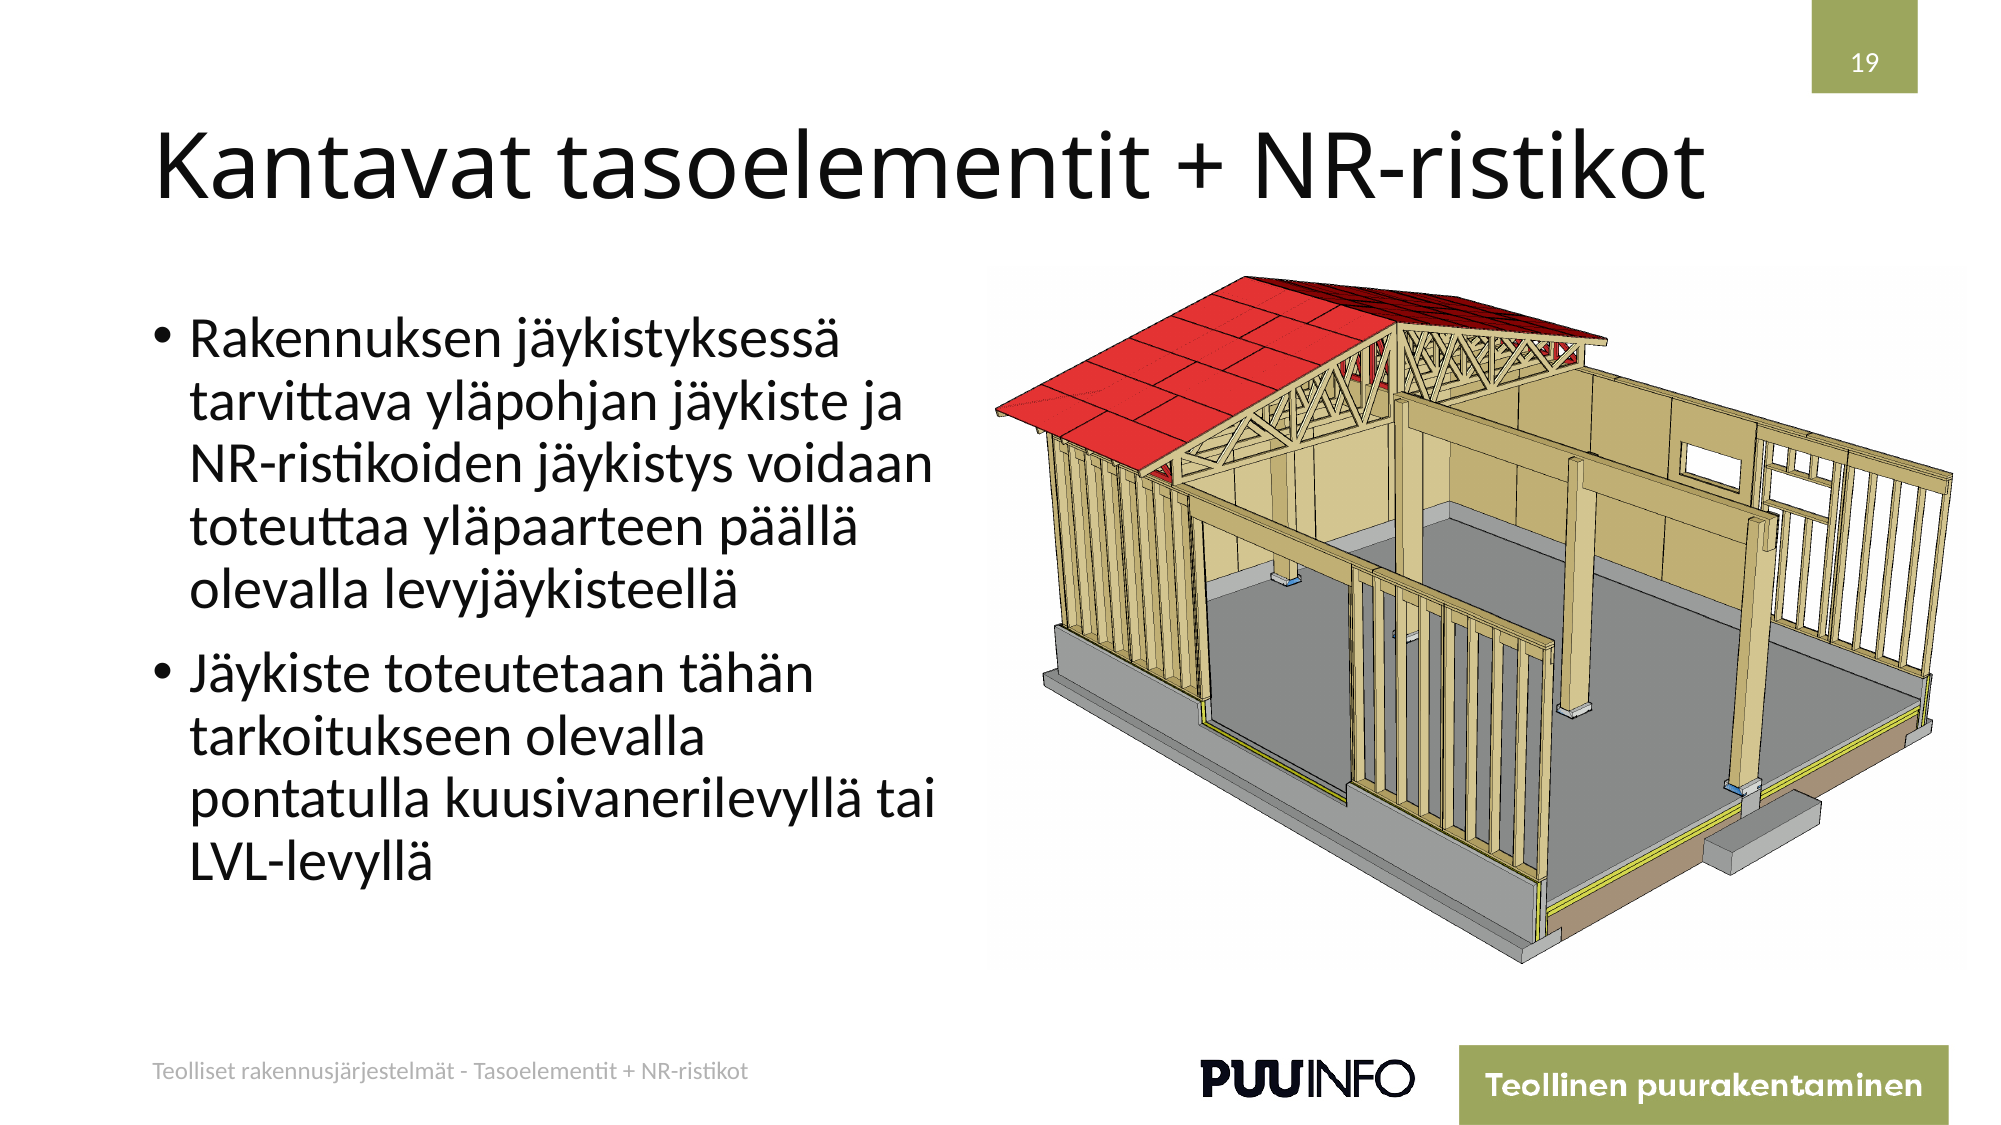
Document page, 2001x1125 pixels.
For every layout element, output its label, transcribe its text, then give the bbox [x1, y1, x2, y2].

picture [0, 0, 2000, 1125]
list Rakennuksen jäykistyksessä tarvittava yläpohjan jäykiste ja NR-ristikoiden jäykistys voidaan toteuttaa yläpaarteen päällä olevalla levyjäykisteellä Jäykiste toteutetaan tähän tarkoitukseen olevalla pontatulla kuusivanerilevyllä tai LVL-levyllä [137, 299, 956, 1022]
footer Teolliset rakennusjärjestelmät - Tasoelementit + NR-ristikot [137, 1039, 813, 1100]
slide_number 19 [1811, 29, 1918, 93]
title Kantavat tasoelementit + NR-ristikot [137, 59, 1863, 278]
